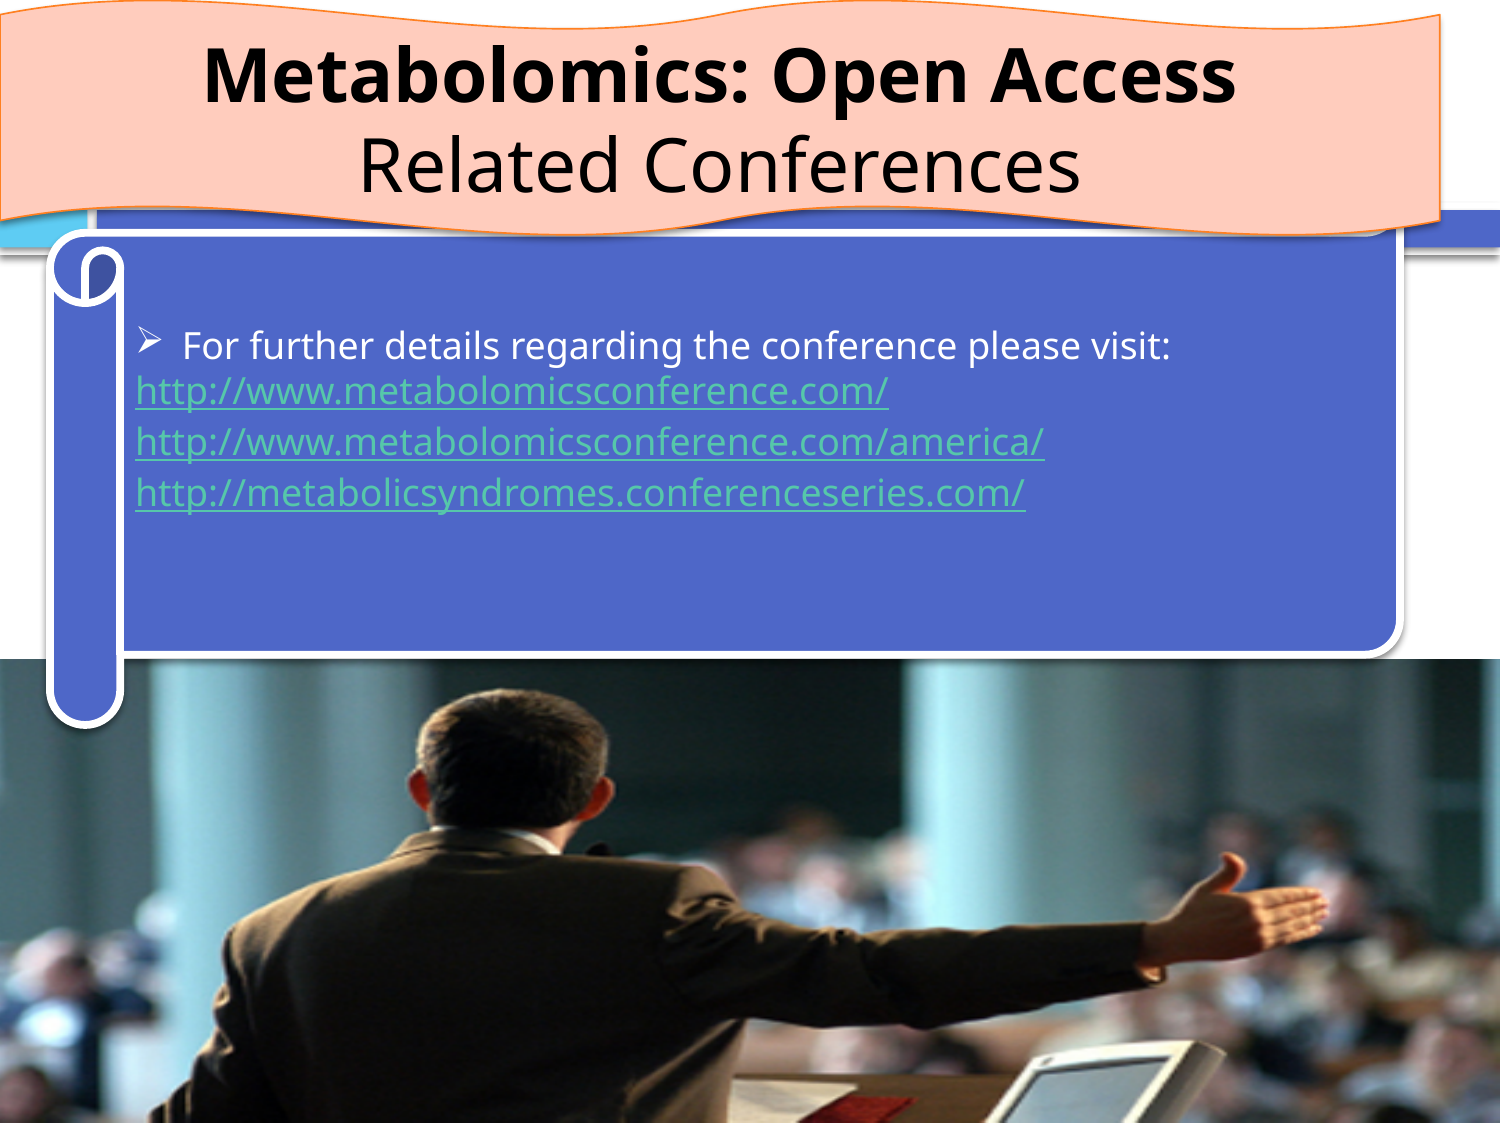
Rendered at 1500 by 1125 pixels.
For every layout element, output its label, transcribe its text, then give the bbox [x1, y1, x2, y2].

text_box Metabolomics: Open Access Related Conferences [0, 0, 1441, 236]
text_box For further details regarding the conference please visit: http://www.metabolomicsconference.com/ http://www.metabolomicsconference.com/america/ http://metabolicsyndromes.conferenceseries.com/ [46, 228, 1404, 658]
picture [0, 659, 1500, 1123]
